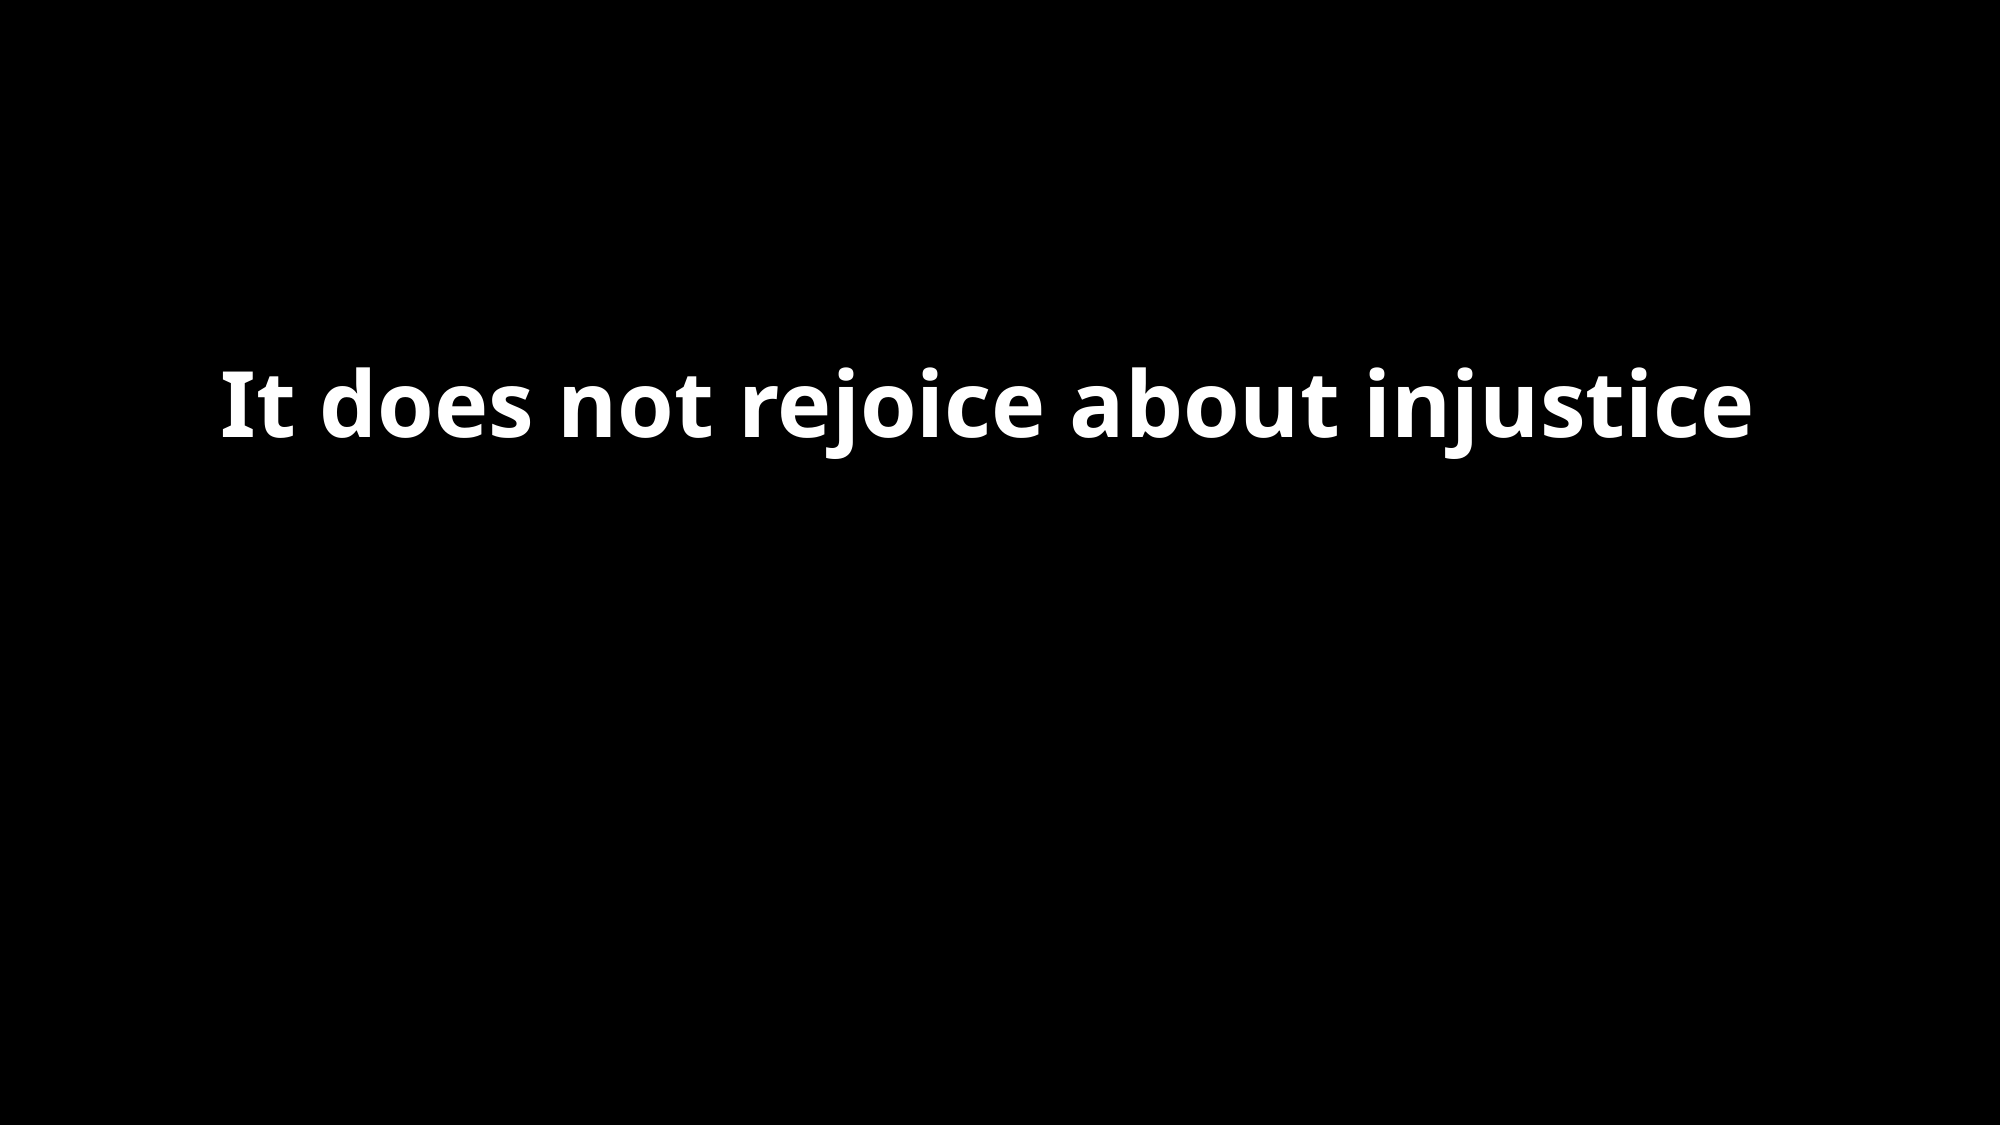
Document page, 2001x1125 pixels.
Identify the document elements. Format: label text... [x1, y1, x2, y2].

title It does not rejoice about injustice [137, 299, 1863, 517]
